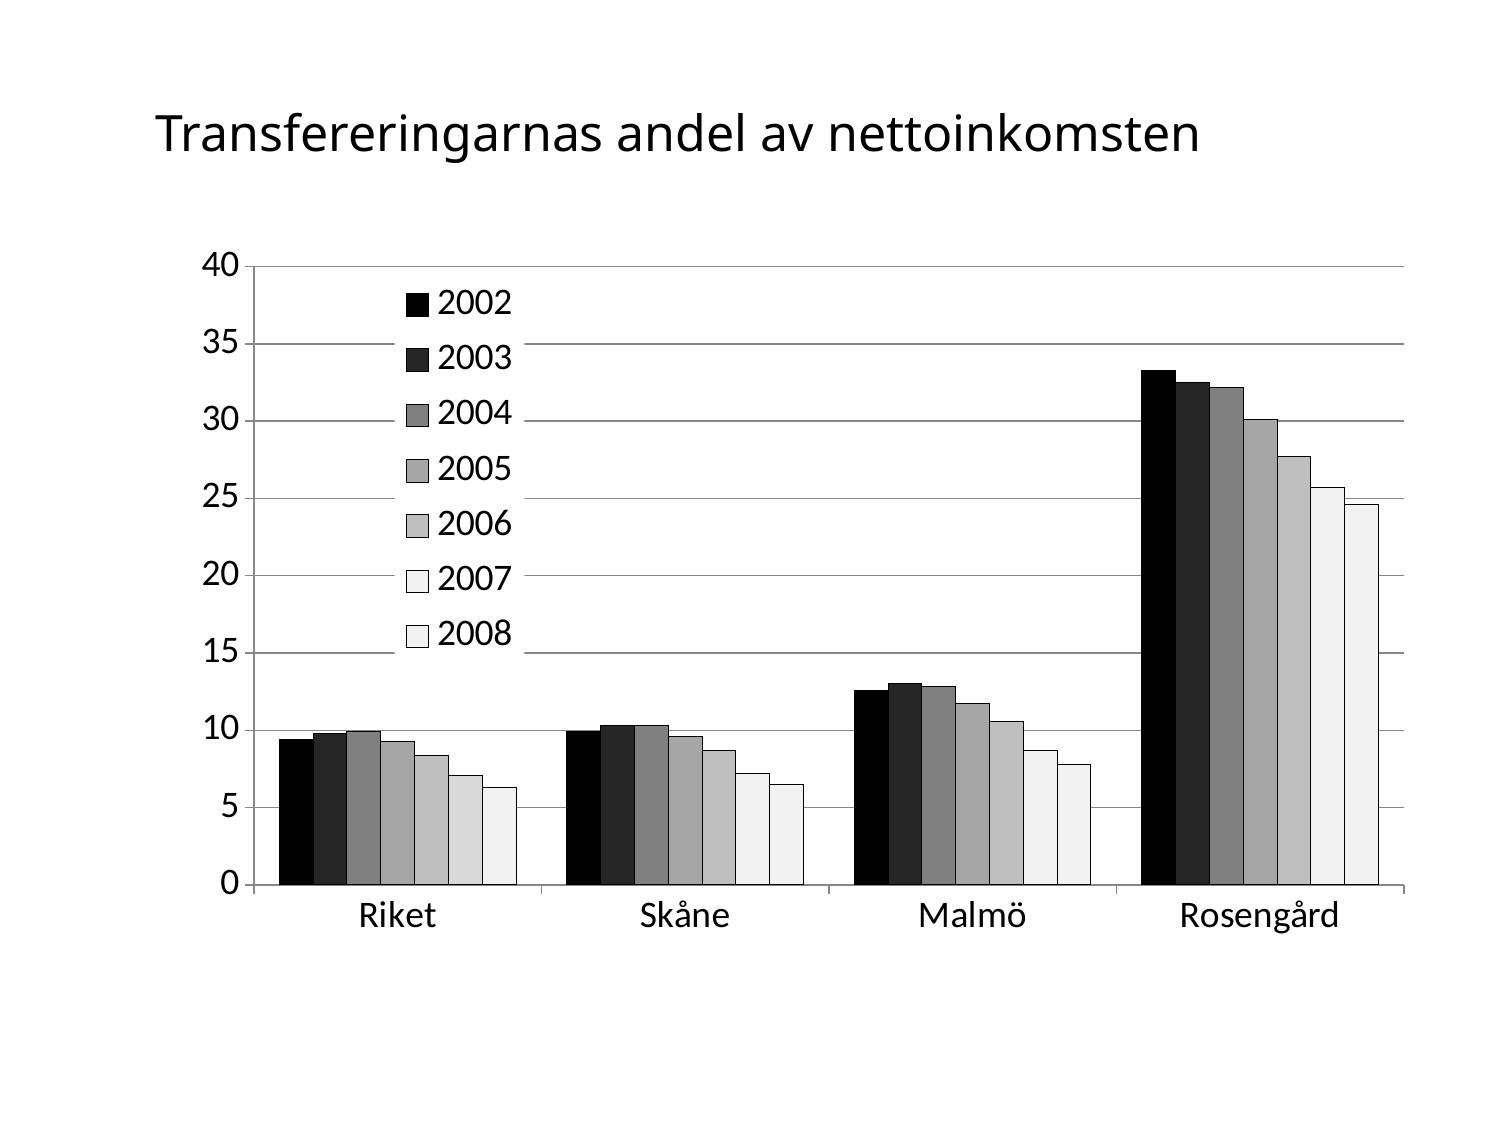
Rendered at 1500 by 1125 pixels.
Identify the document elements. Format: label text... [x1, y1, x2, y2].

chart [152, 228, 1419, 985]
text_box Transfereringarnas andel av nettoinkomsten [140, 93, 1407, 169]
